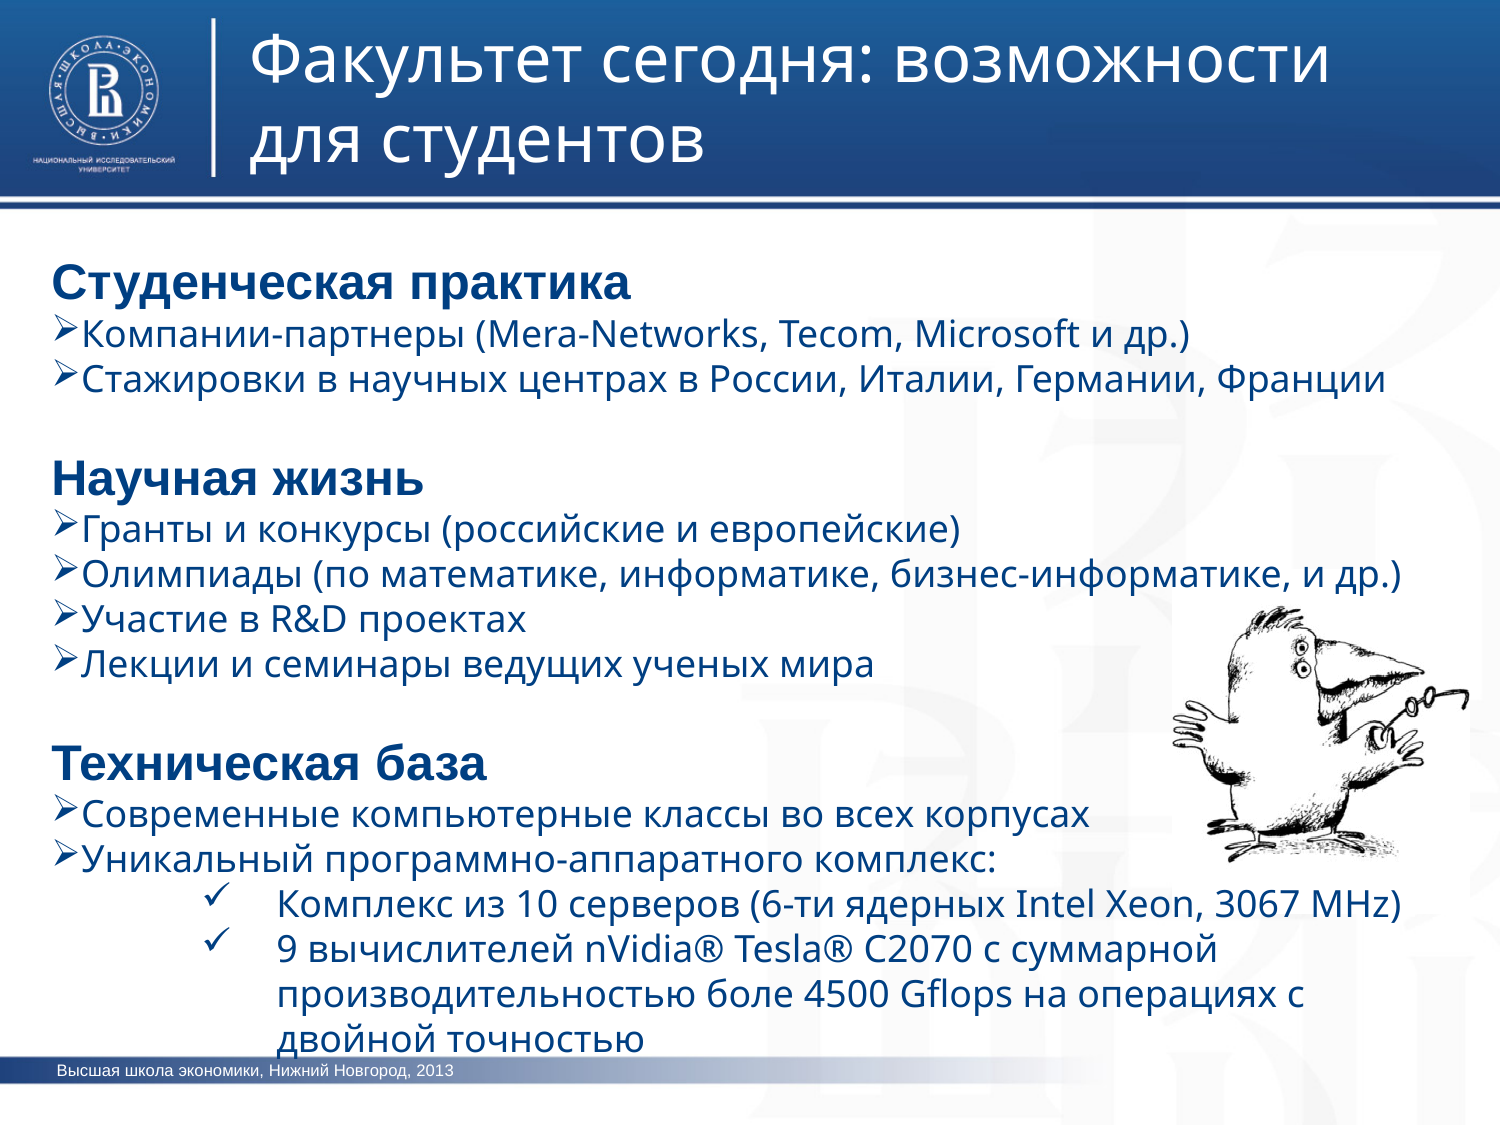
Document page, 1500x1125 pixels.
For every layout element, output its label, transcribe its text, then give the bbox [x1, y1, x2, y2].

picture [0, 0, 1500, 1125]
text_box Факультет сегодня: возможности для студентов [234, 18, 1461, 172]
text_box Высшая школа экономики, Нижний Новгород, 2013 [41, 1068, 722, 1093]
text_box Студенческая практика Компании-партнеры (Mera-Networks, Tecom, Microsoft и др.) Стажировки в научных центрах в России, Италии, Германии, Франции Научная жизнь Гранты и конкурсы (российские и европейские) Олимпиады (по математике, информатике, бизнес-информатике, и др.) Участие в R&D проектах Лекции и семинары ведущих ученых мира Техническая база Современные компьютерные классы во всех корпусах Уникальный программно-аппаратного комплекс: Комплекс из 10 серверов (6-ти ядерных Intel Xeon, 3067 MHz) 9 вычислителей nVidia® Tesla® C2070 с суммарной производительностью боле 4500 Gflops на операциях с двойной точностью [36, 242, 1461, 1068]
